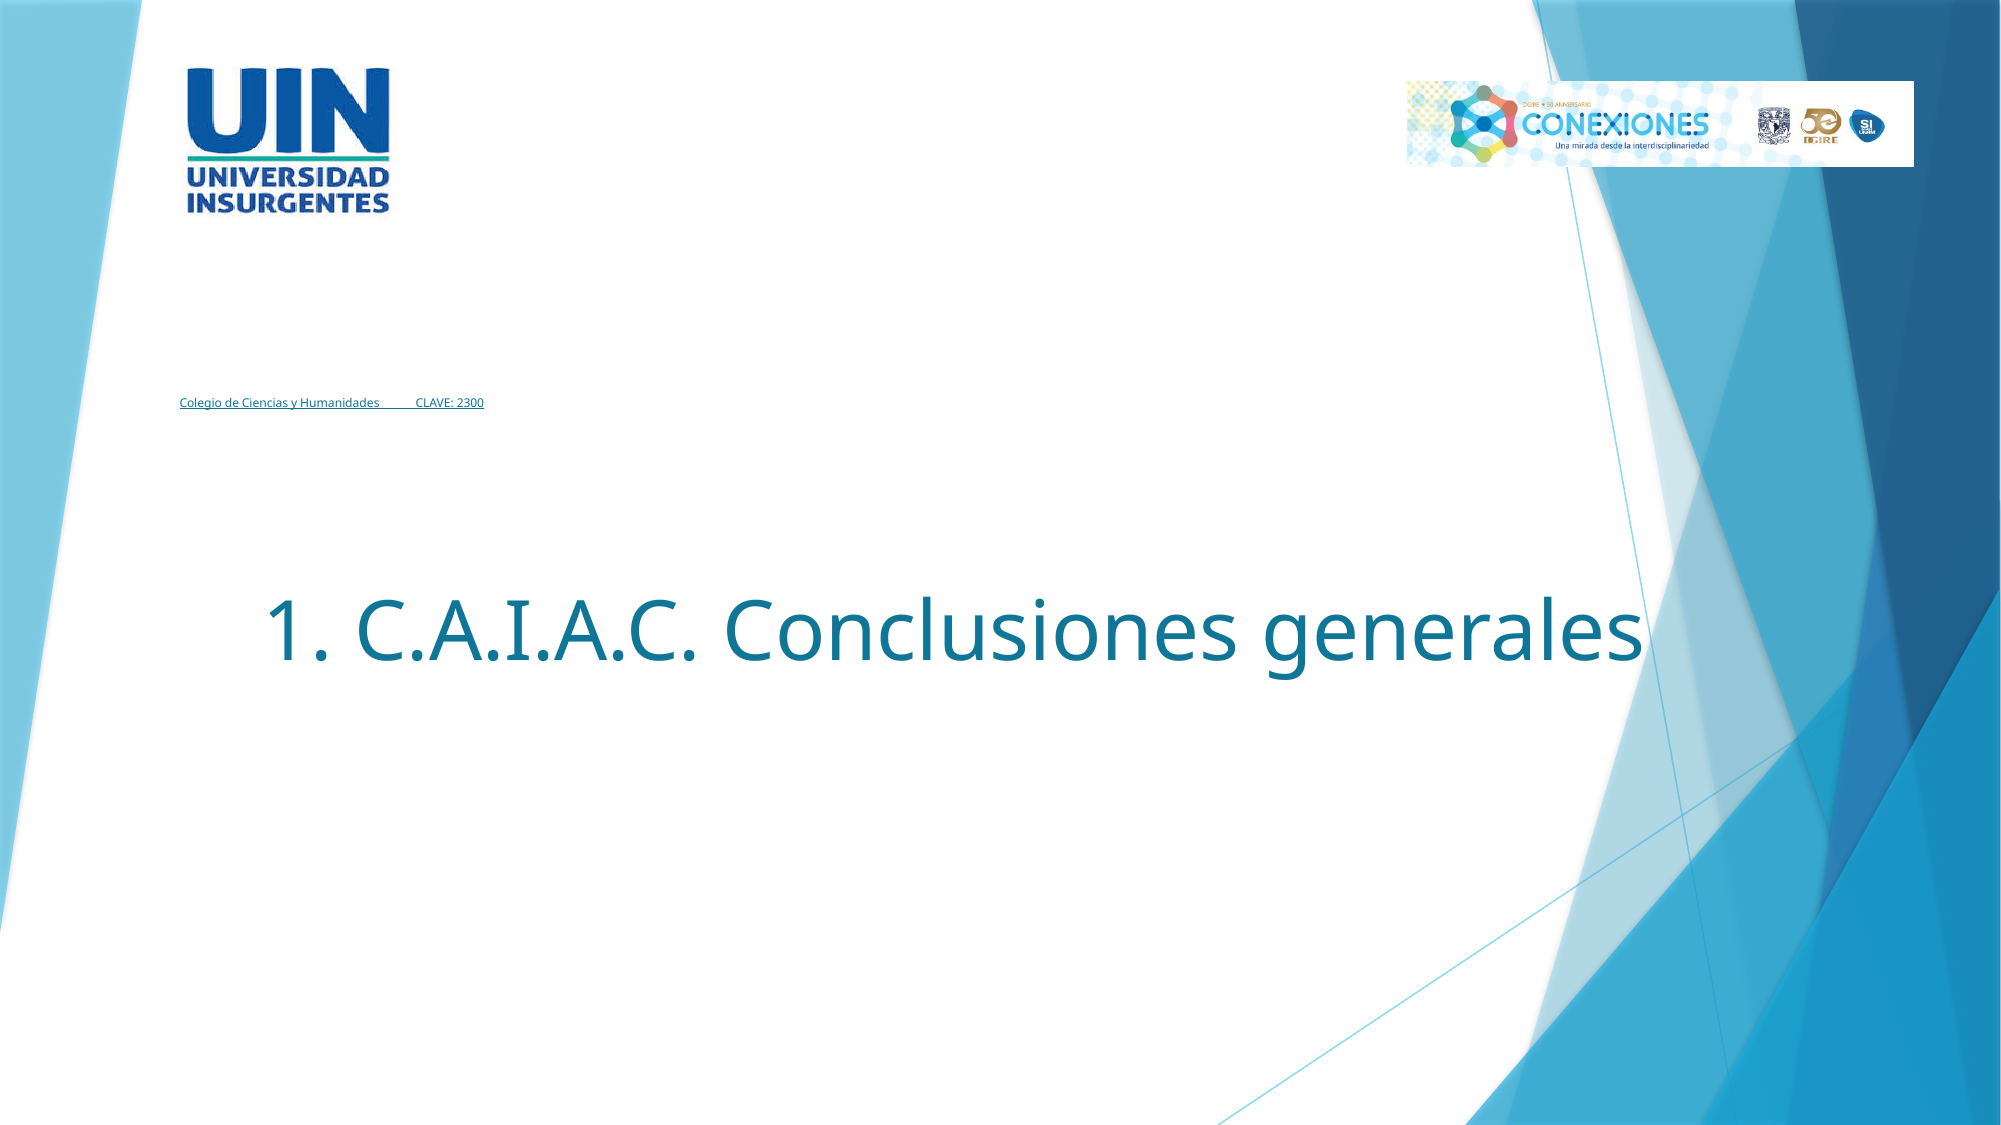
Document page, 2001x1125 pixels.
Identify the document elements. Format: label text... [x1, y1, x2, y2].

title Colegio de Ciencias y Humanidades CLAVE: 2300 [164, 223, 1890, 429]
picture [1405, 81, 1915, 168]
subtitle 1. C.A.I.A.C. Conclusiones generales [247, 569, 1750, 877]
picture [158, 35, 421, 250]
